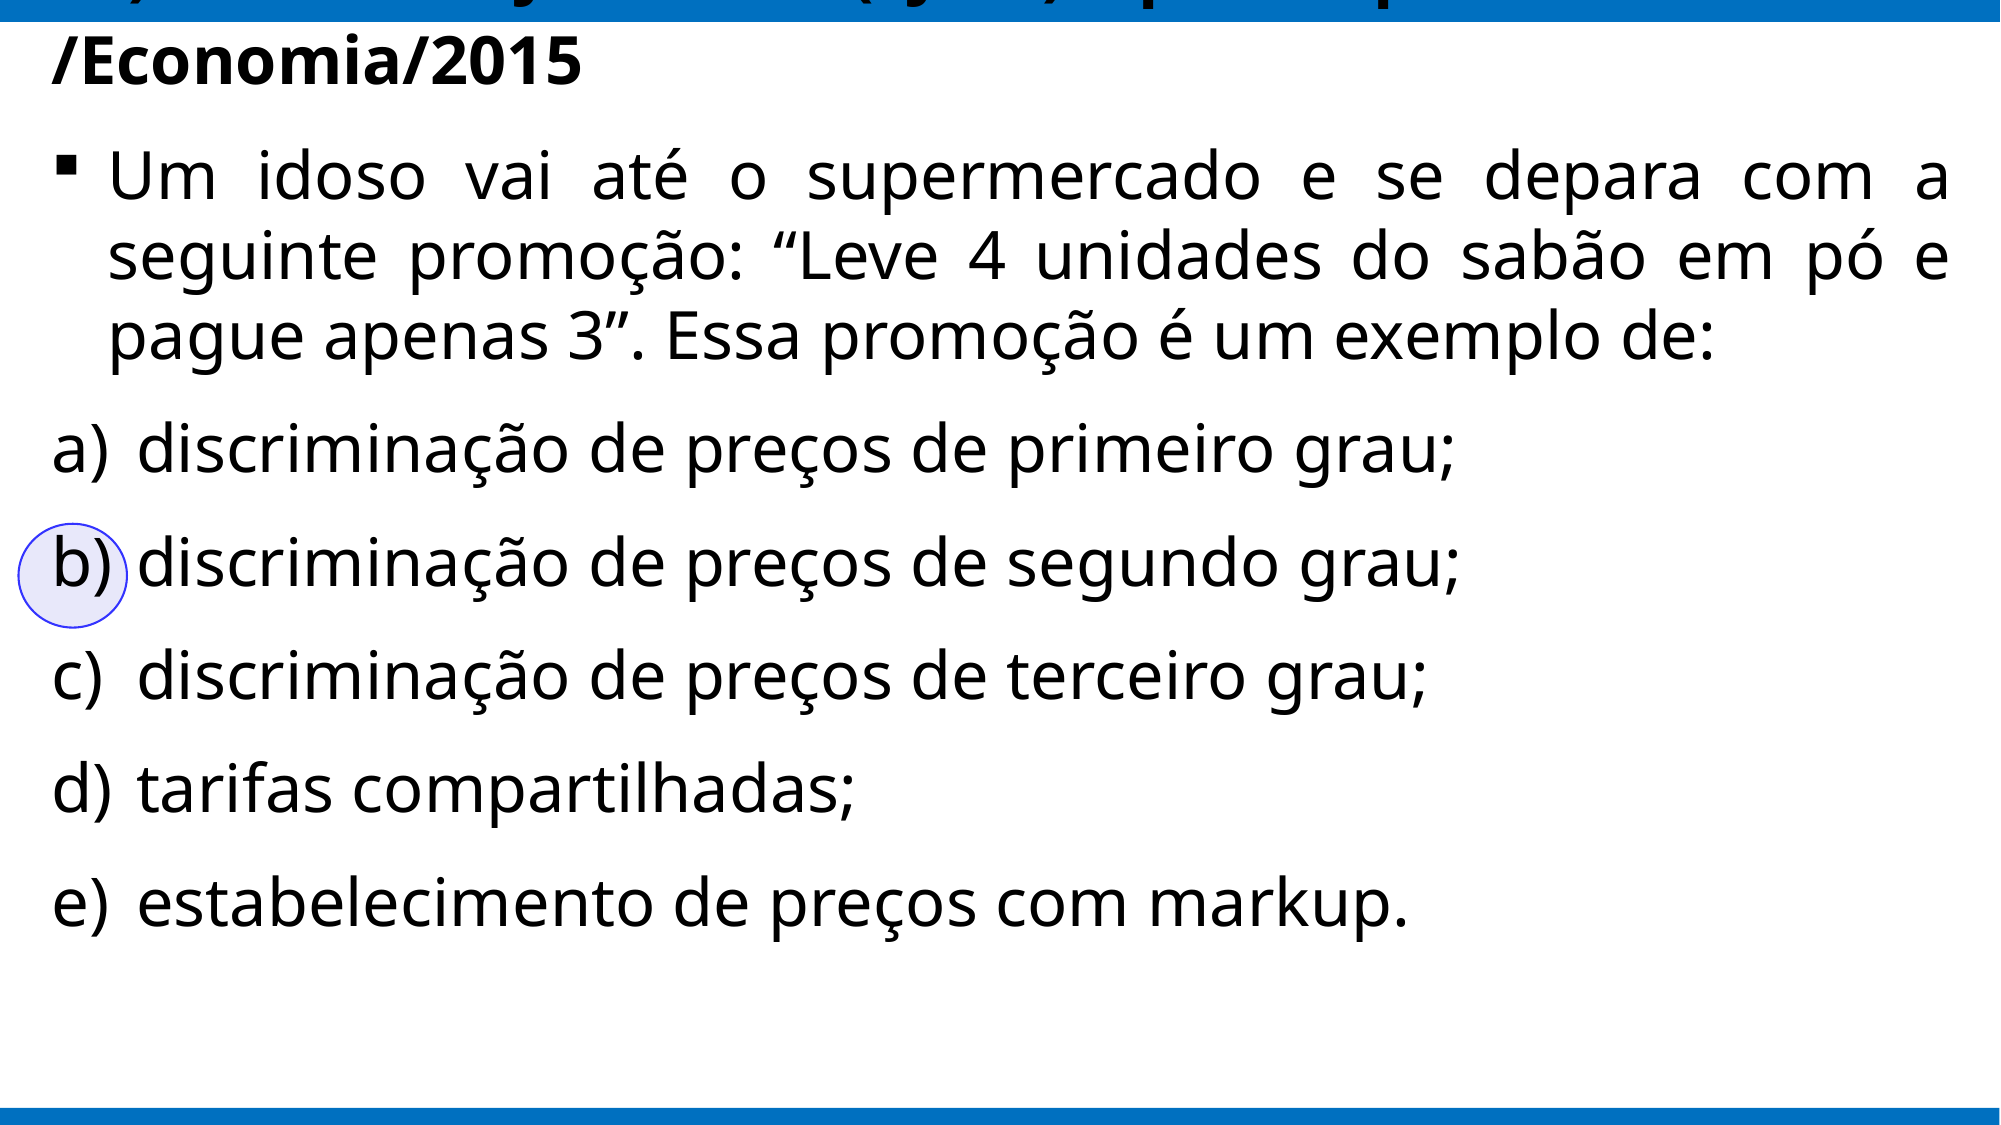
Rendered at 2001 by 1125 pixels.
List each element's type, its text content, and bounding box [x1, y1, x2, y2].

list Um idoso vai até o supermercado e se depara com a seguinte promoção: “Leve 4 unidades do sabão em pó e pague apenas 3”. Essa promoção é um exemplo de: discriminação de preços de primeiro grau; discriminação de preços de segundo grau; discriminação de preços de terceiro grau; tarifas compartilhadas; estabelecimento de preços com markup. [36, 125, 1969, 928]
title 36) FGV - Anal Judiciário (TJ BA)/Apoio Espec/Economia/2015 [36, 0, 1969, 117]
text_box [18, 537, 36, 614]
